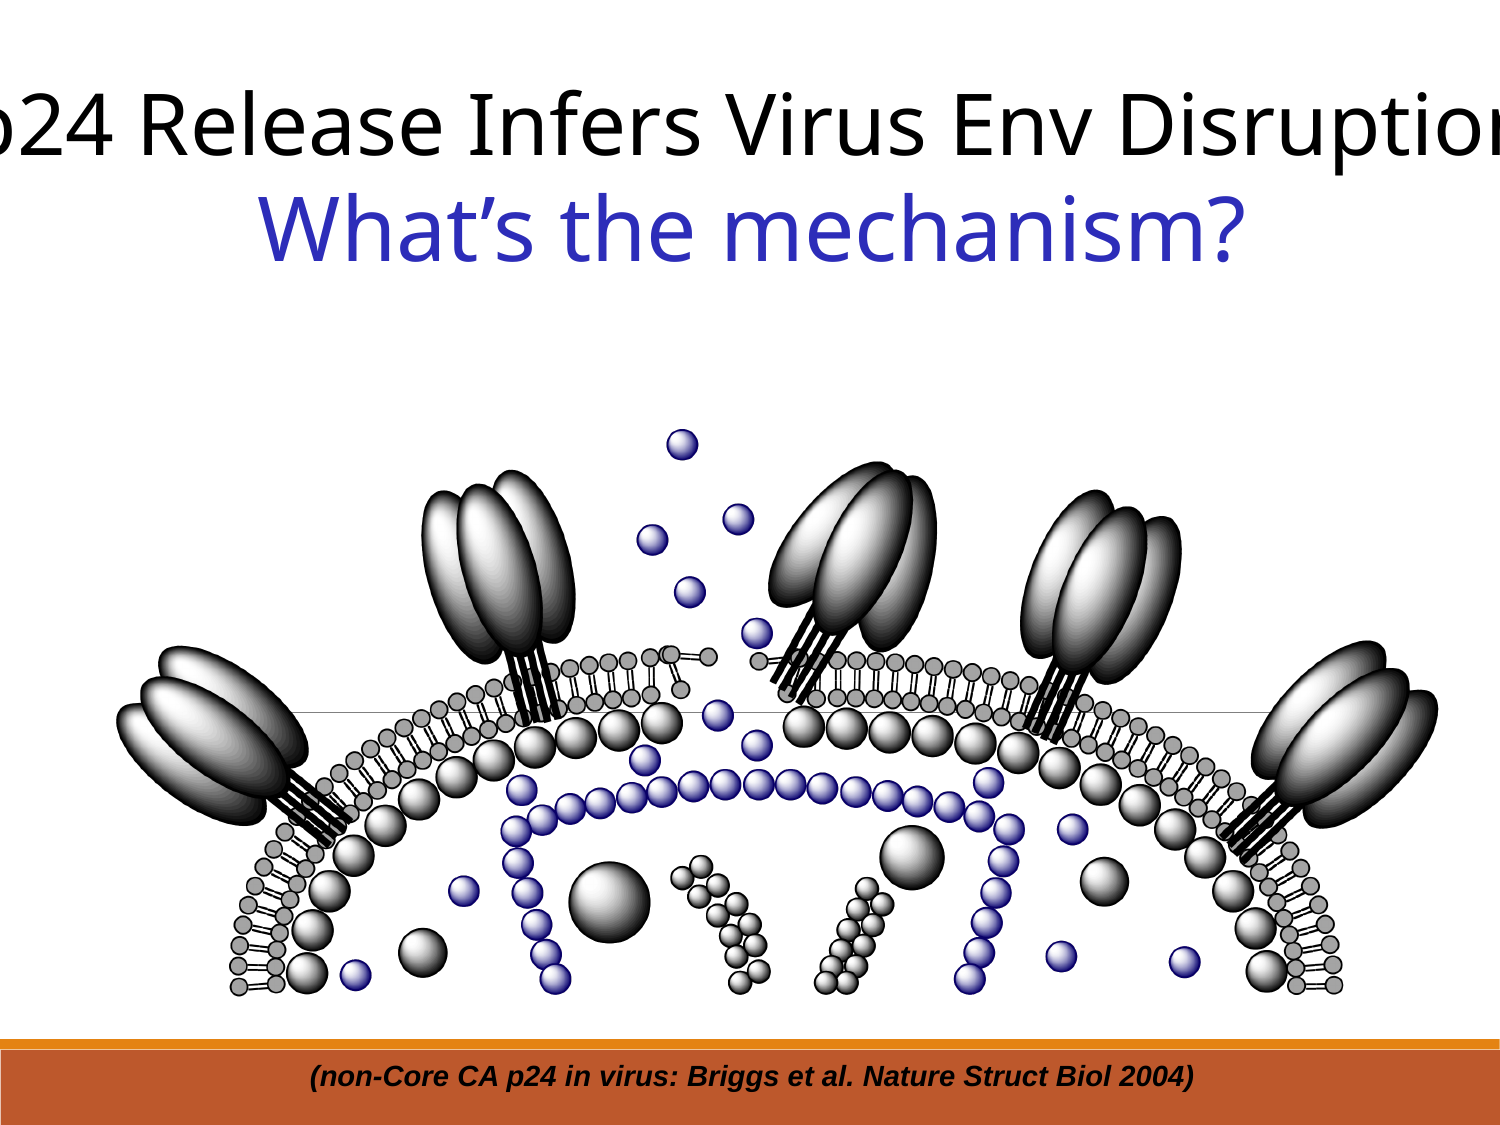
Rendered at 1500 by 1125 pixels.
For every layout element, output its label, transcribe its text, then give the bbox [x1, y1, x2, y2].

text_box (non-Core CA p24 in virus: Briggs et al. Nature Struct Biol 2004) [295, 1049, 1210, 1100]
picture [111, 424, 1443, 1001]
text_box p24 Release Infers Virus Env Disruption What’s the mechanism? [0, 62, 1500, 288]
